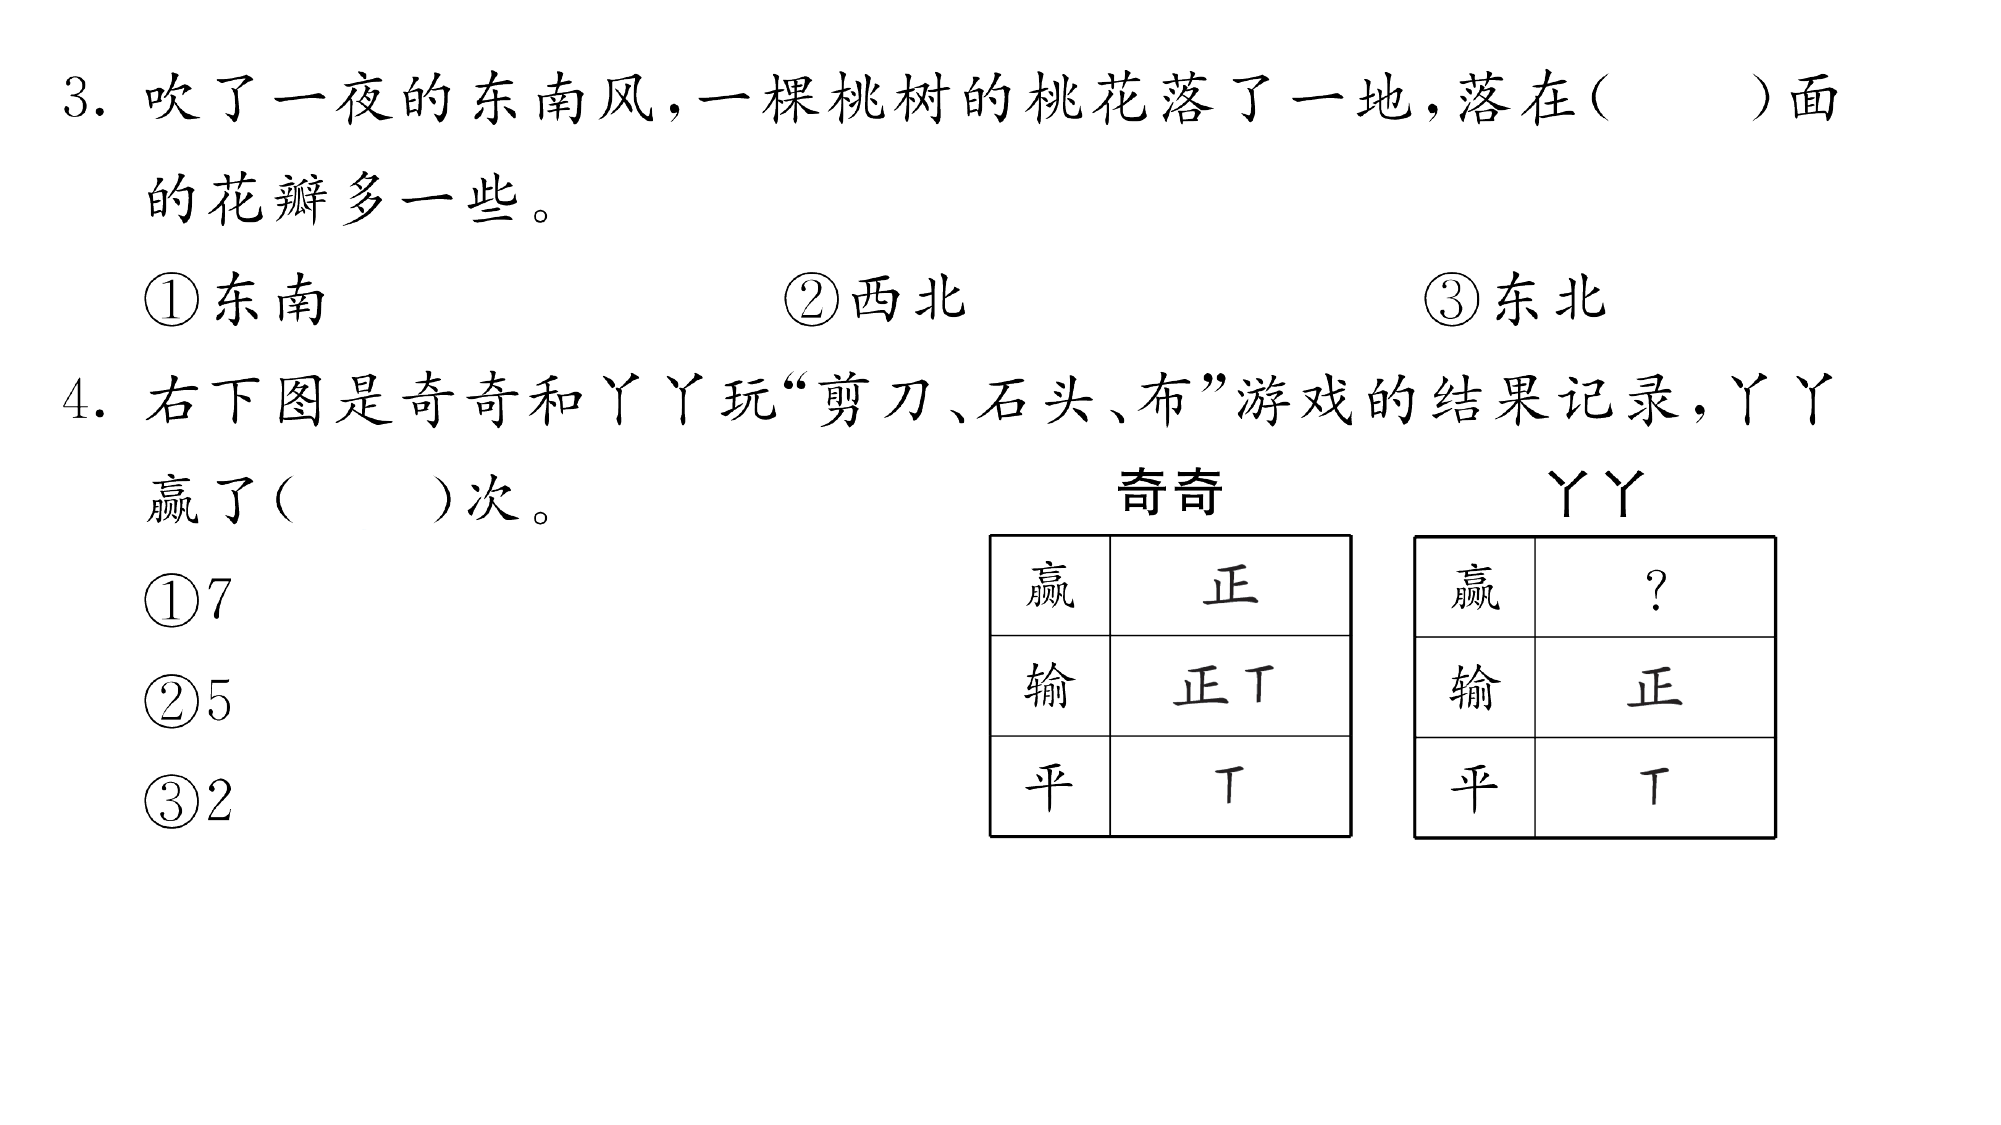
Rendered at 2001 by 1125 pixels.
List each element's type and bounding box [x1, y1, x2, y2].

picture [58, 58, 1949, 873]
